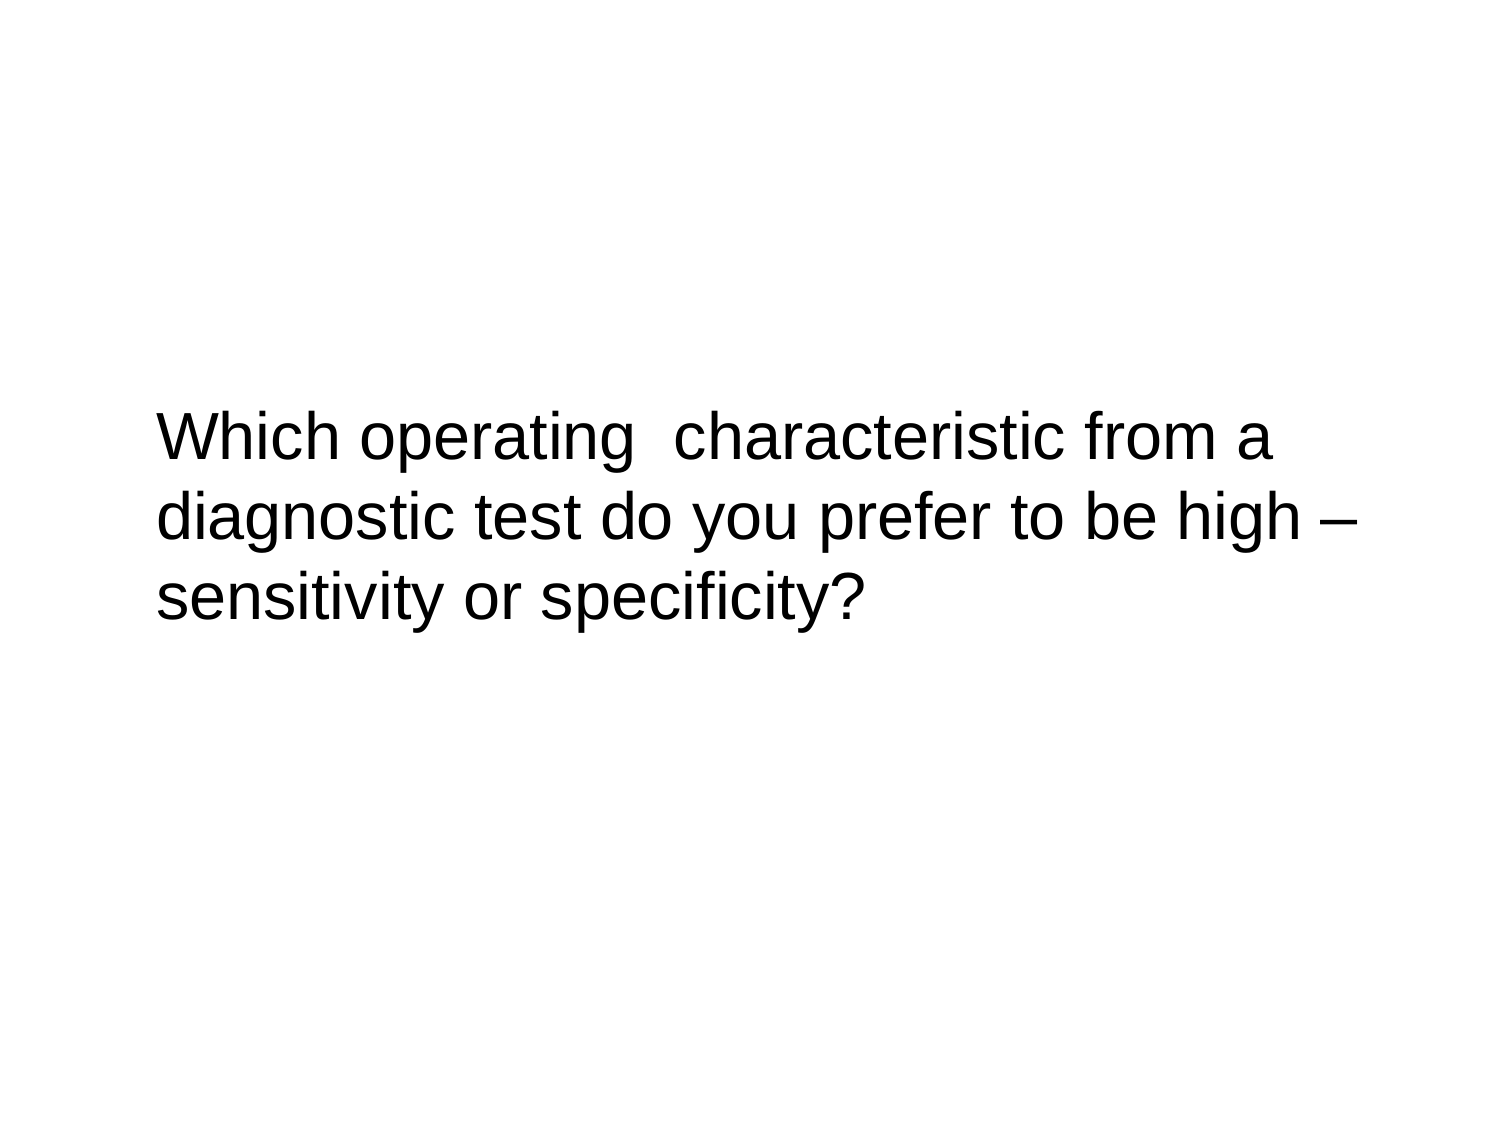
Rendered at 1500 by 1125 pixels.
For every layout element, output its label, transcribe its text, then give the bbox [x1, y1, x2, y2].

text_box Which operating characteristic from a diagnostic test do you prefer to be high – sensitivity or specificity? [141, 385, 1375, 640]
